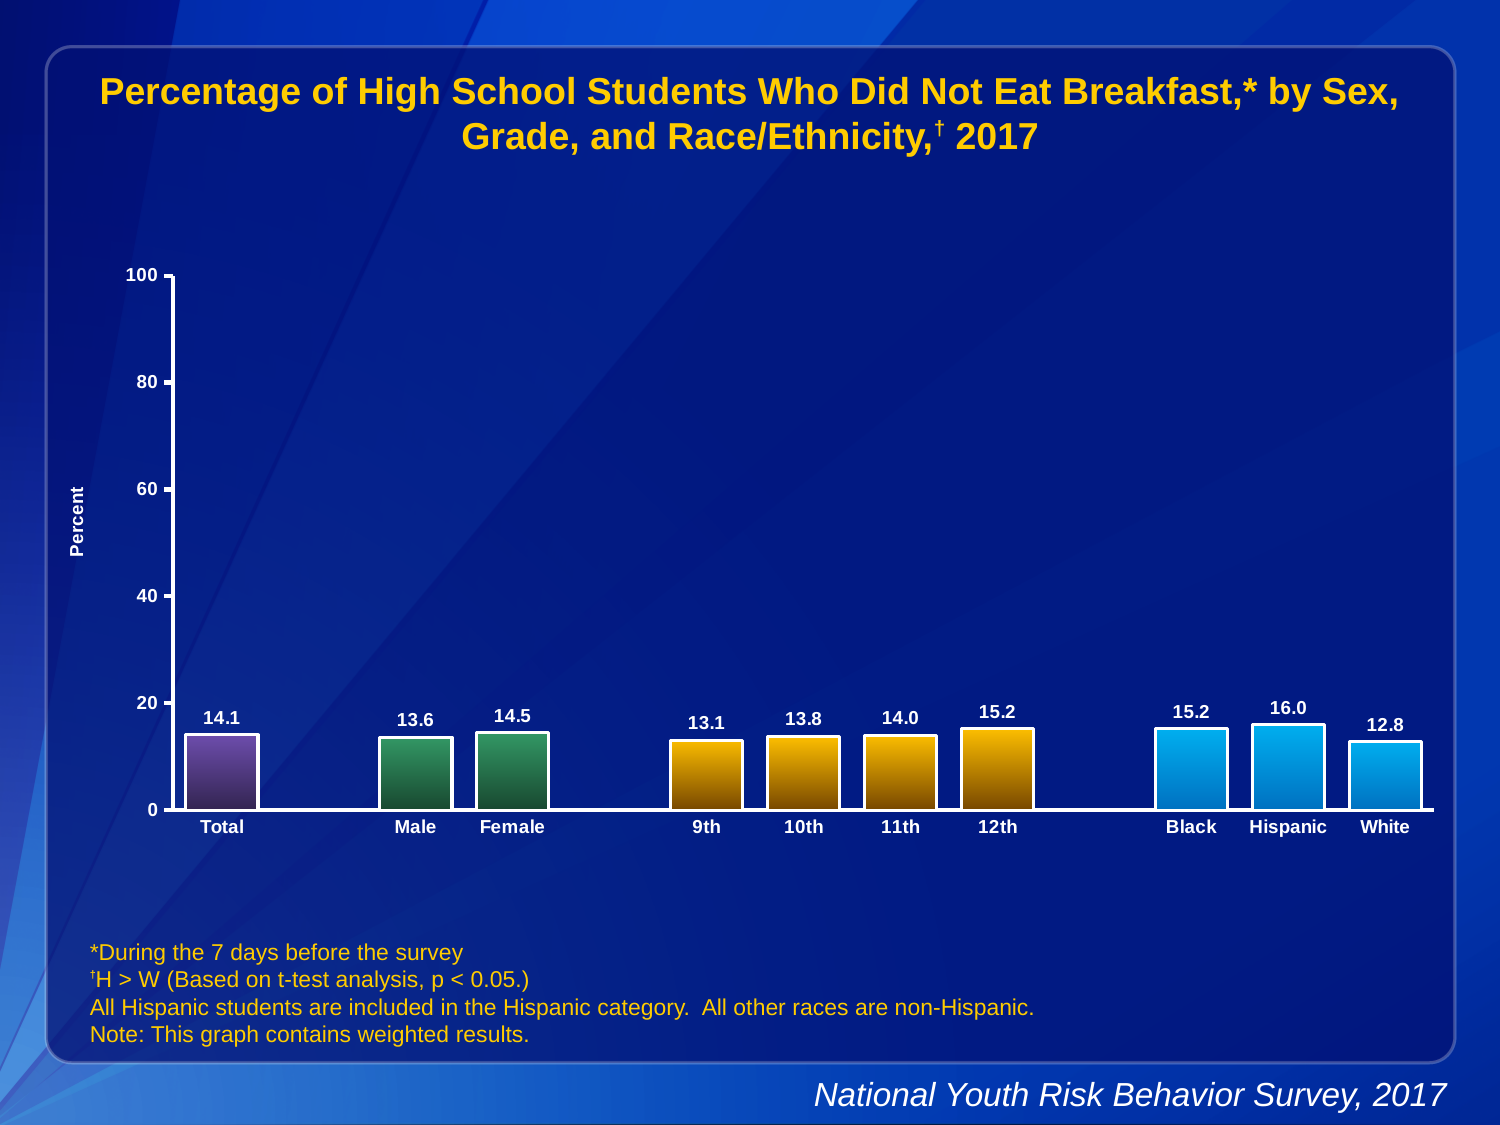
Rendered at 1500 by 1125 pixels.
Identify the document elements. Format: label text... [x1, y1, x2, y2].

text_box Percentage of High School Students Who Did Not Eat Breakfast,* by Sex, Grade, and Race/Ethnicity,† 2017 [74, 59, 1425, 165]
text_box *During the 7 days before the survey †H > W (Based on t-test analysis, p < 0.05.) All Hispanic students are included in the Hispanic category. All other races are non-Hispanic. Note: This graph contains weighted results. [74, 930, 1425, 1055]
picture [0, 0, 1500, 1125]
chart [37, 252, 1463, 851]
text_box National Youth Risk Behavior Survey, 2017 [637, 1065, 1463, 1125]
